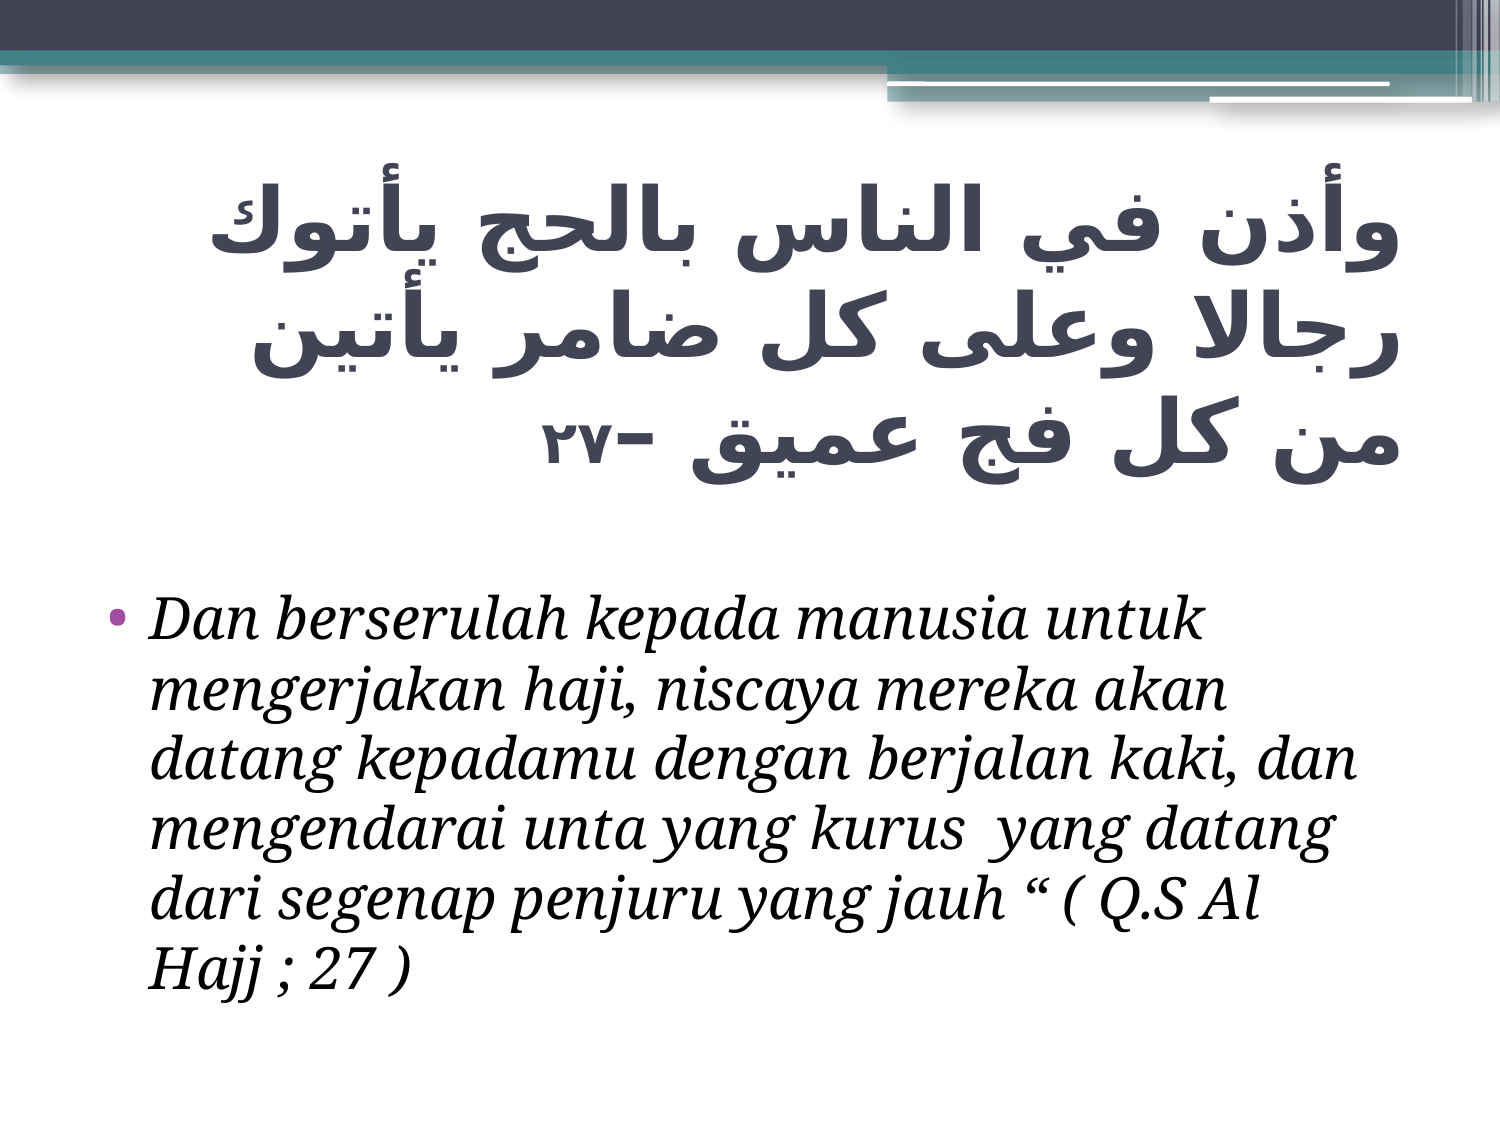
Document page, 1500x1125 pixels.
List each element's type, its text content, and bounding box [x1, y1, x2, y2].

list Dan berserulah kepada manusia untuk mengerjakan haji, niscaya mereka akan datang kepadamu dengan berjalan kaki, dan mengendarai unta yang kurus yang datang dari segenap penjuru yang jauh “ ( Q.S Al Hajj ; 27 ) [75, 574, 1425, 1079]
title وأذن في الناس بالحج يأتوك رجالا وعلى كل ضامر يأتين من كل فج عميق –٢٧ [70, 152, 1421, 563]
